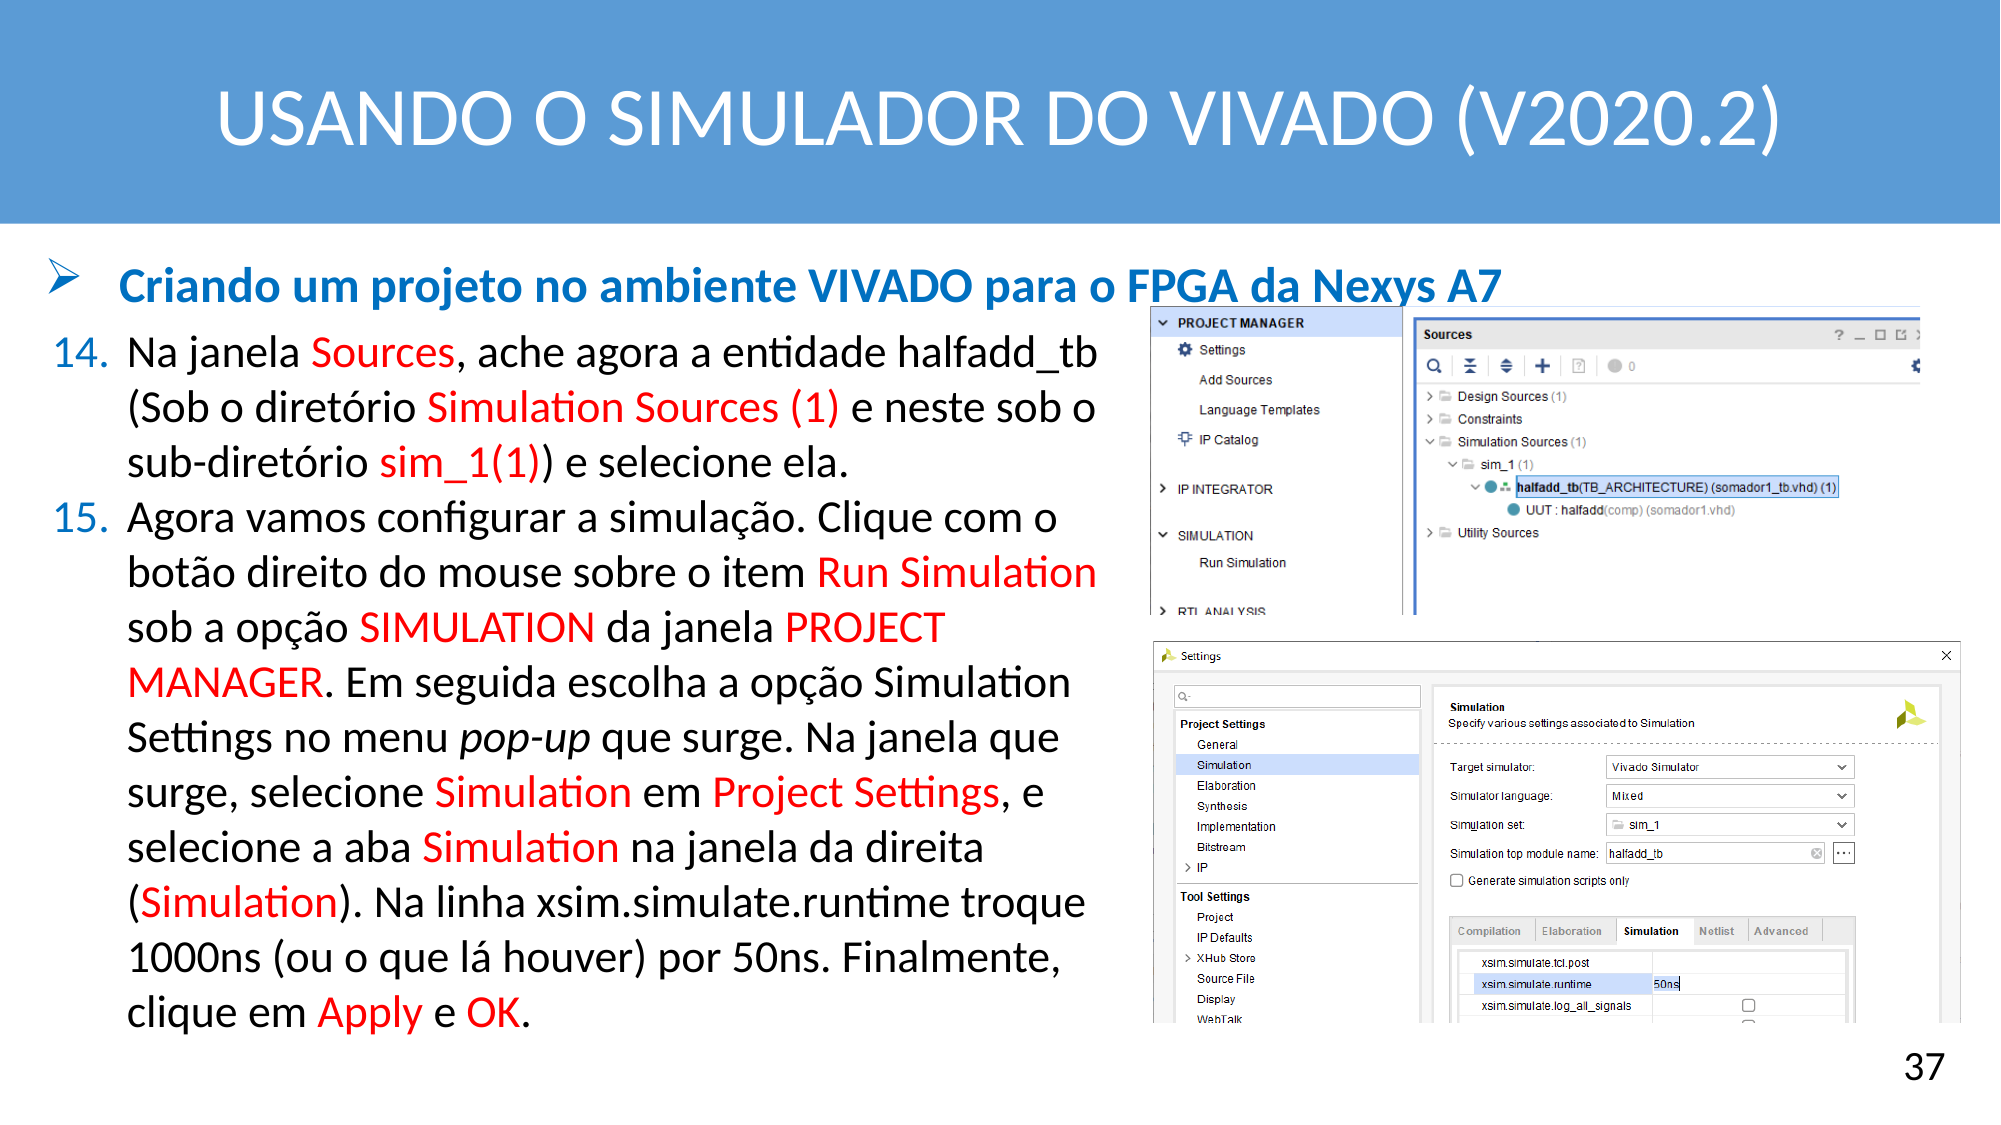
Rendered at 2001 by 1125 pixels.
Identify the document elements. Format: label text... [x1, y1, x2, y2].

picture [1150, 306, 1921, 615]
text_box Criando um projeto no ambiente VIVADO para o FPGA da Nexys A7 [29, 245, 1940, 321]
text_box USANDO O SIMULADOR DO VIVADO (V2020.2) [0, 0, 2000, 225]
picture [1153, 641, 1961, 1023]
text_box Na janela Sources, ache agora a entidade halfadd_tb (Sob o diretório Simulation Sources (1) e neste sob o sub-diretório sim_1(1)) e selecione ela. Agora vamos configurar a simulação. Clique com o botão direito do mouse sobre o item Run Simulation sob a opção SIMULATION da janela PROJECT MANAGER. Em seguida escolha a opção Simulation Settings no menu pop-up que surge. Na janela que surge, selecione Simulation em Project Settings, e selecione a aba Simulation na janela da direita (Simulation). Na linha xsim.simulate.runtime troque 1000ns (ou o que lá houver) por 50ns. Finalmente, clique em Apply e OK. [37, 314, 1143, 1044]
text_box 37 [1842, 1031, 1961, 1097]
